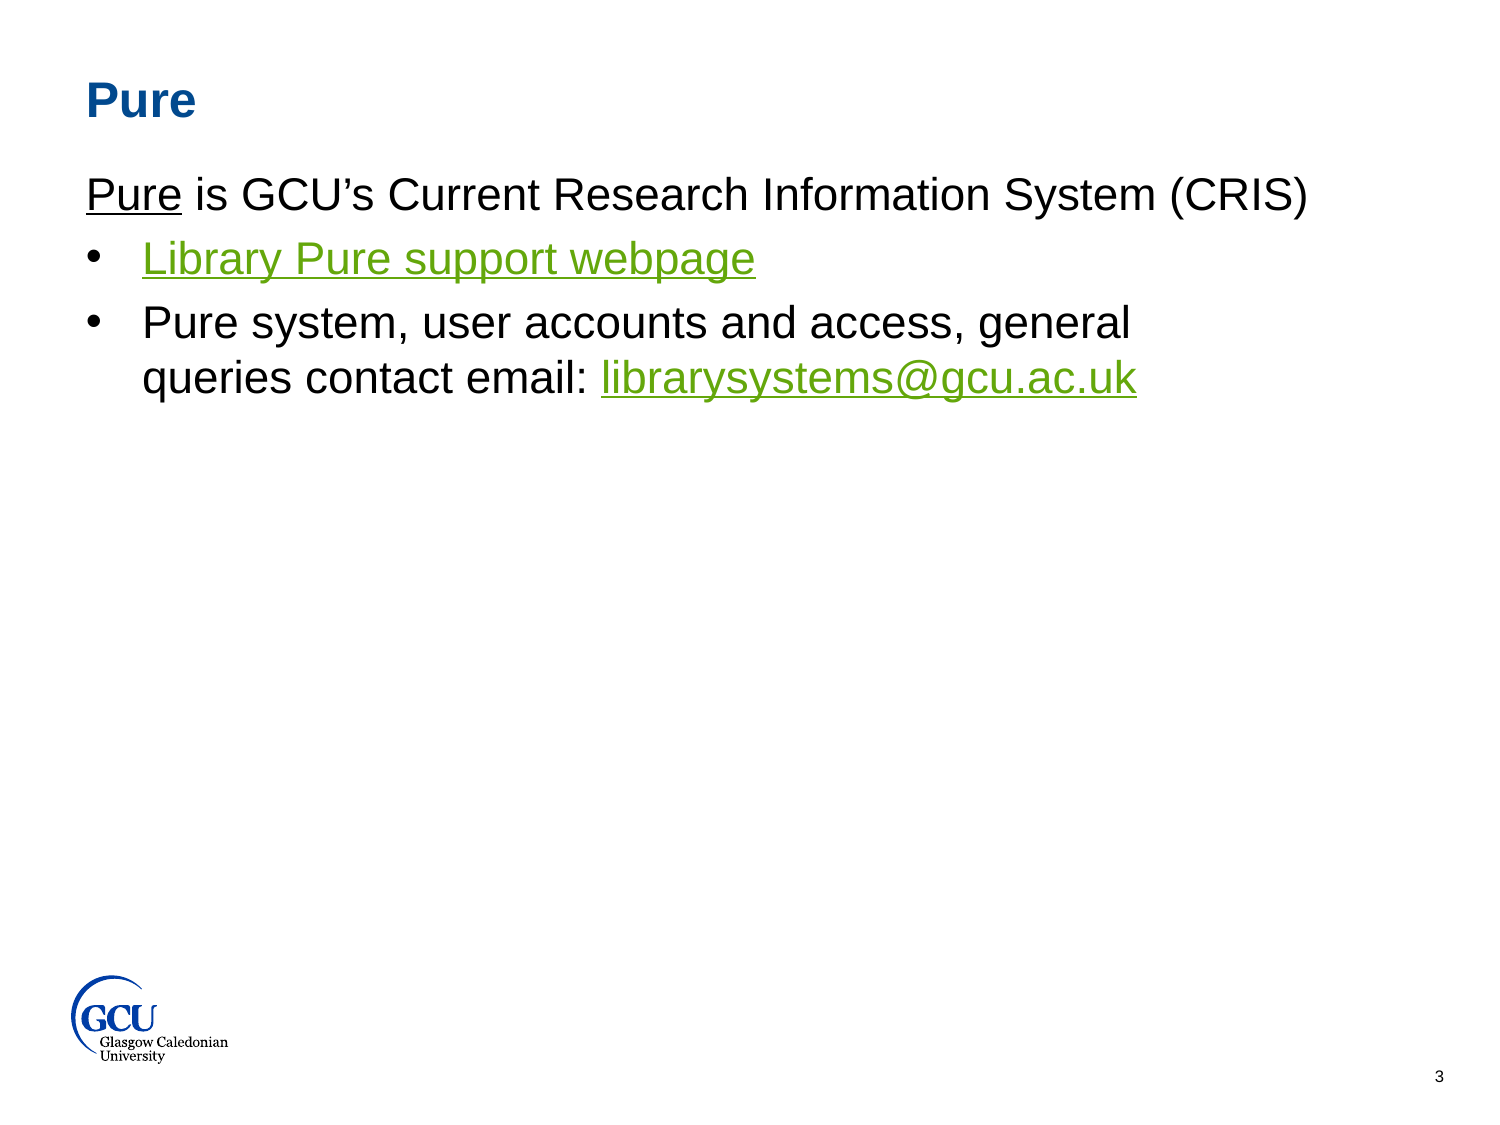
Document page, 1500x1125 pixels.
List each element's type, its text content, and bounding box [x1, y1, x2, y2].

list Pure is GCU’s Current Research Information System (CRIS) Library Pure support webpage Pure system, user accounts and access, general queries contact email: librarysystems@gcu.ac.uk [70, 264, 1406, 896]
title Pure [70, 60, 1430, 264]
